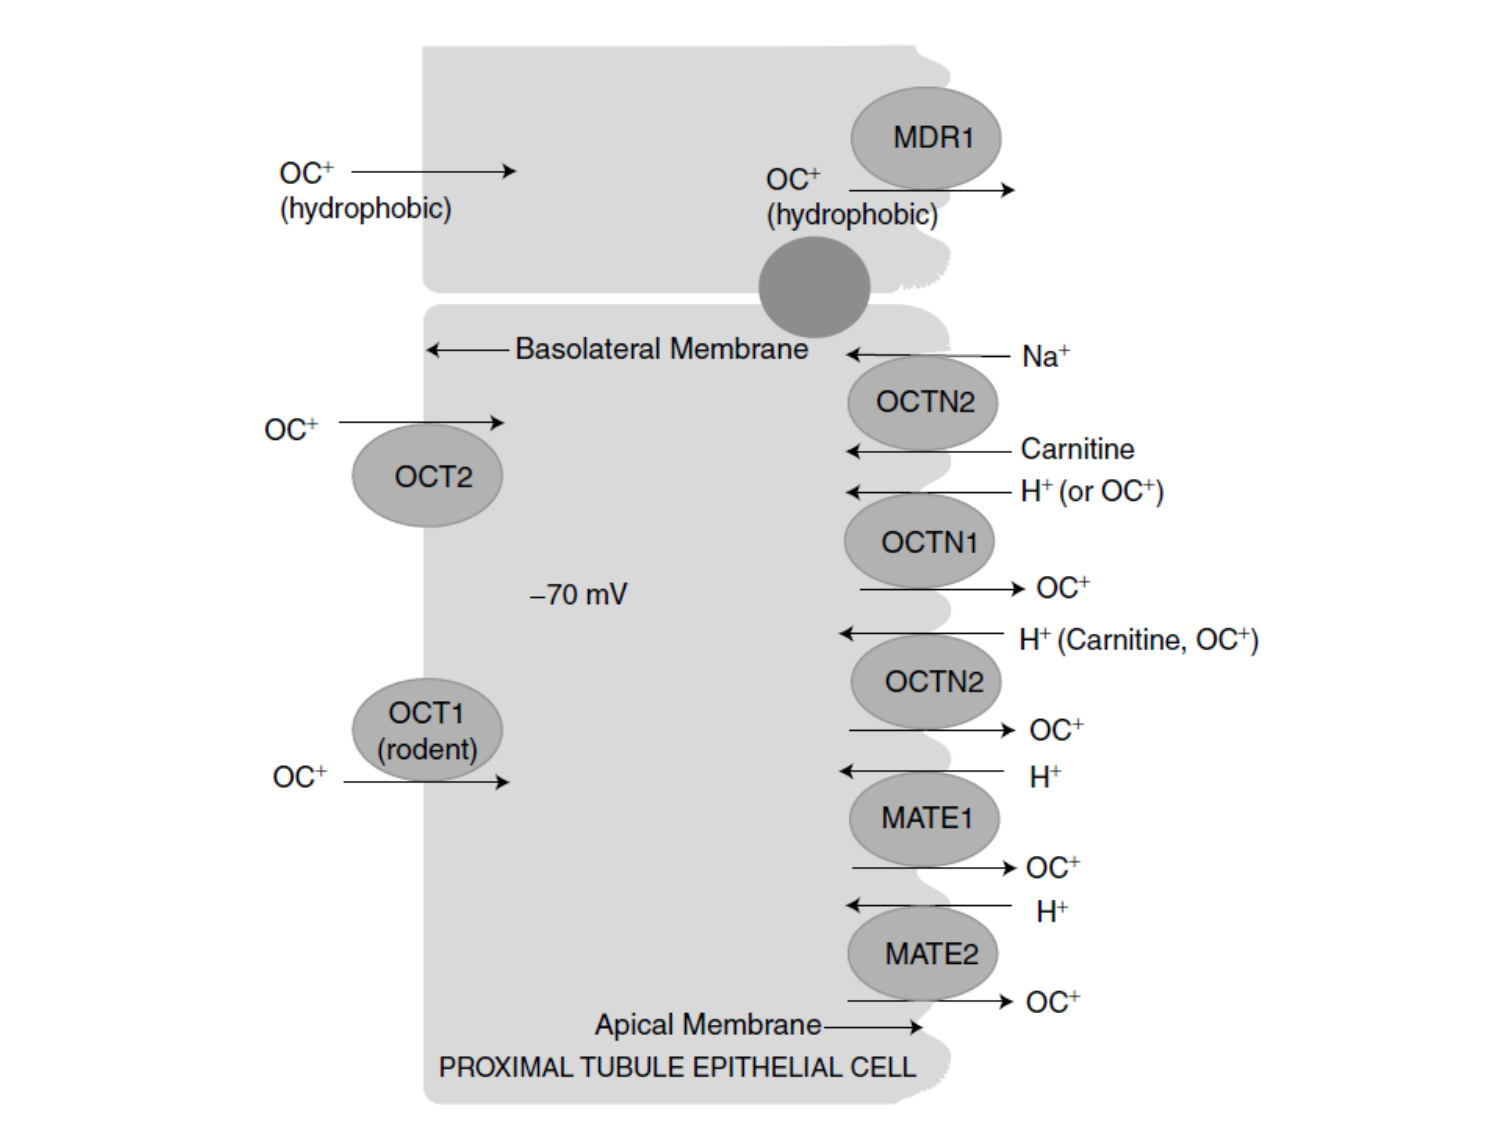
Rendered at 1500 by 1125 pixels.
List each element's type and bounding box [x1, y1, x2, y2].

picture [225, 15, 1275, 1110]
